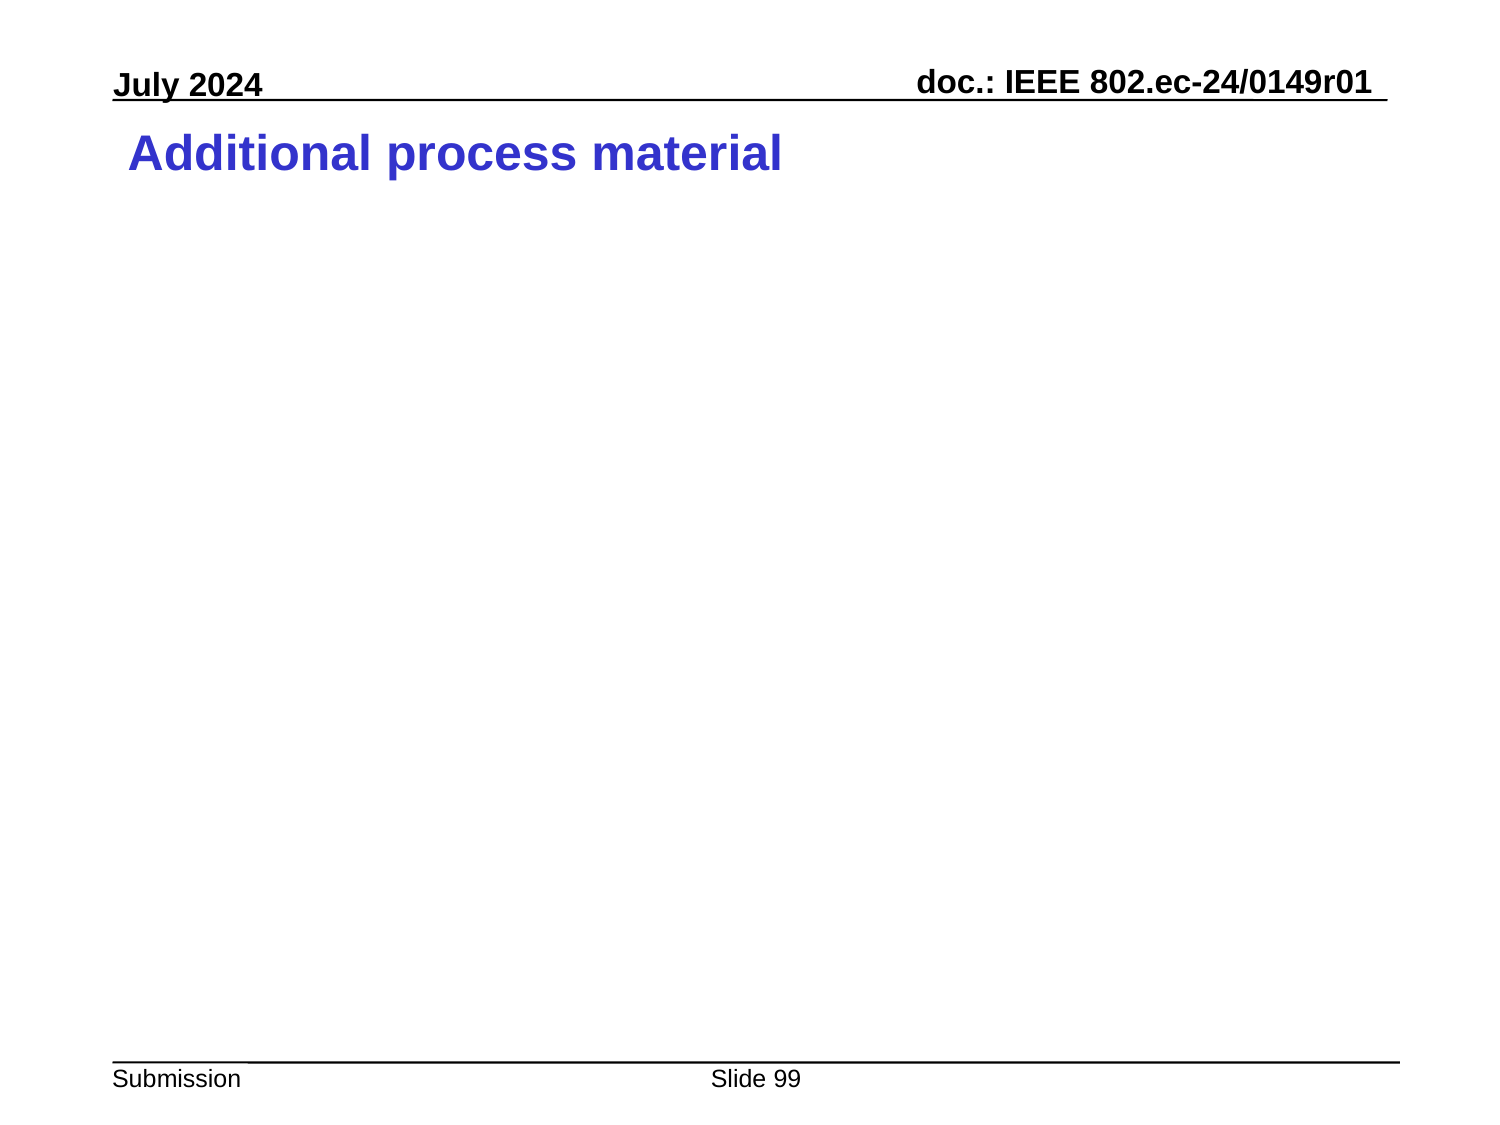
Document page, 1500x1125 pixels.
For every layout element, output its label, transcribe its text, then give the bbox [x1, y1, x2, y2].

title Additional process material [112, 112, 1388, 288]
slide_number Slide 99 [709, 1061, 803, 1093]
